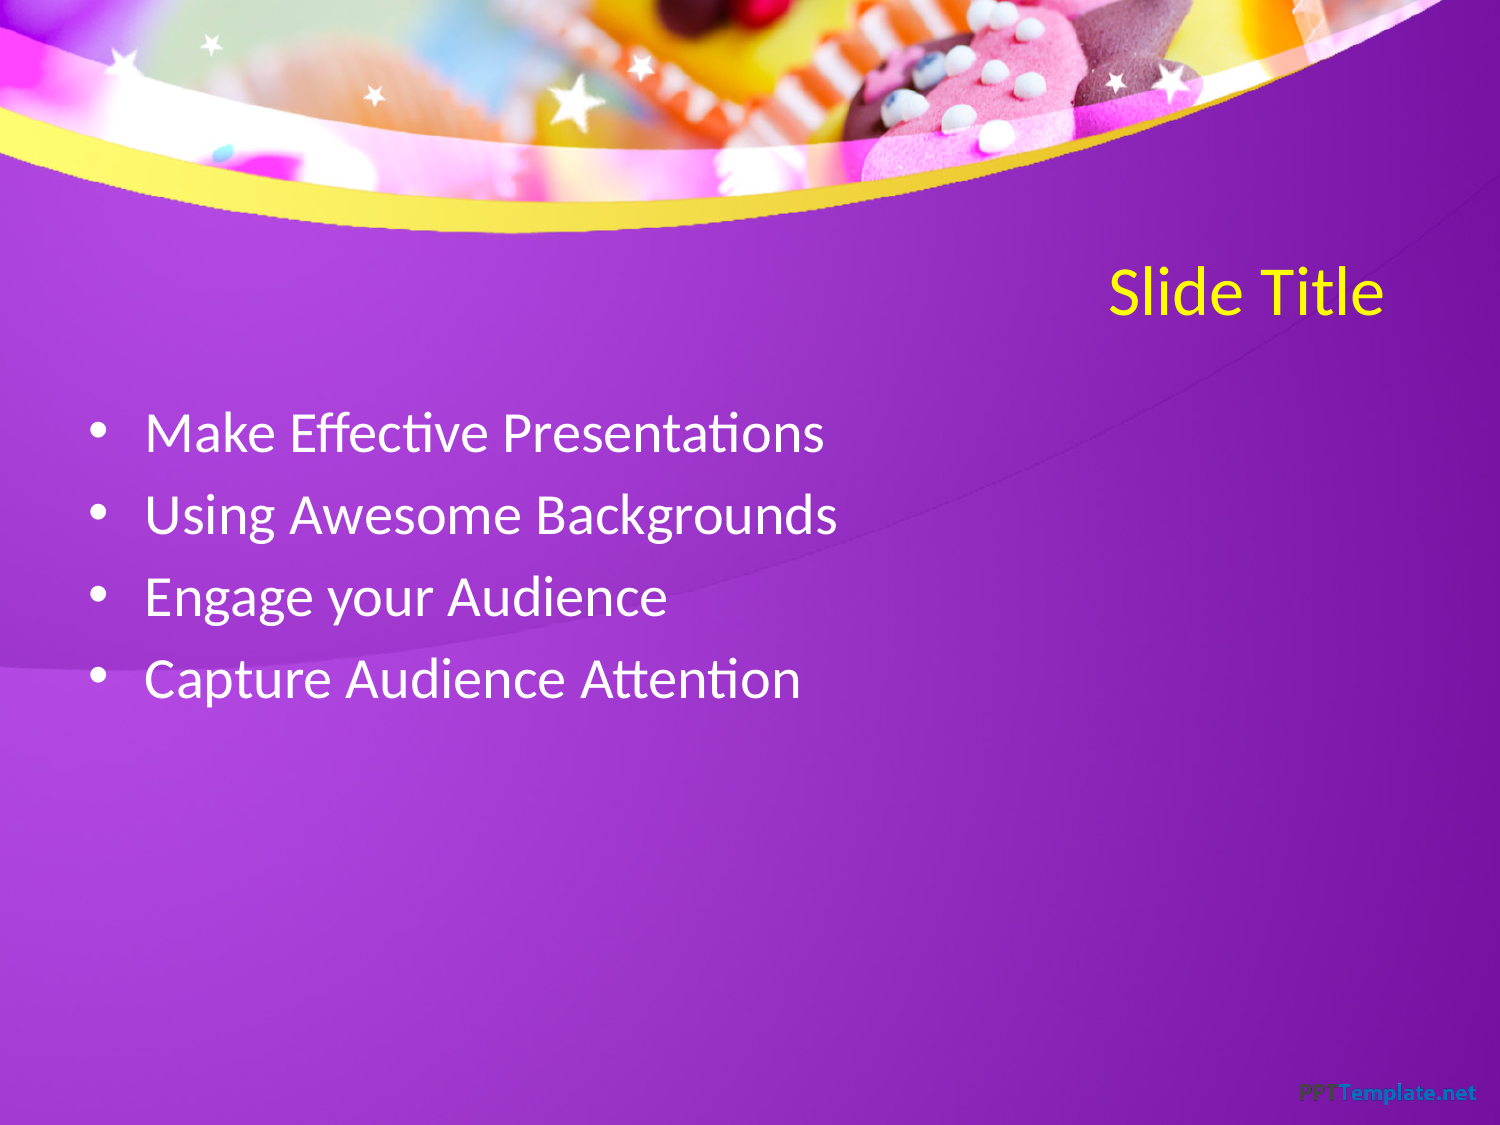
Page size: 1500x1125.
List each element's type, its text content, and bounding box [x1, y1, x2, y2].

picture [0, 0, 1500, 1125]
title Slide Title [73, 236, 1402, 338]
list Make Effective Presentations Using Awesome Backgrounds Engage your Audience Capture Audience Attention [73, 387, 1402, 1014]
